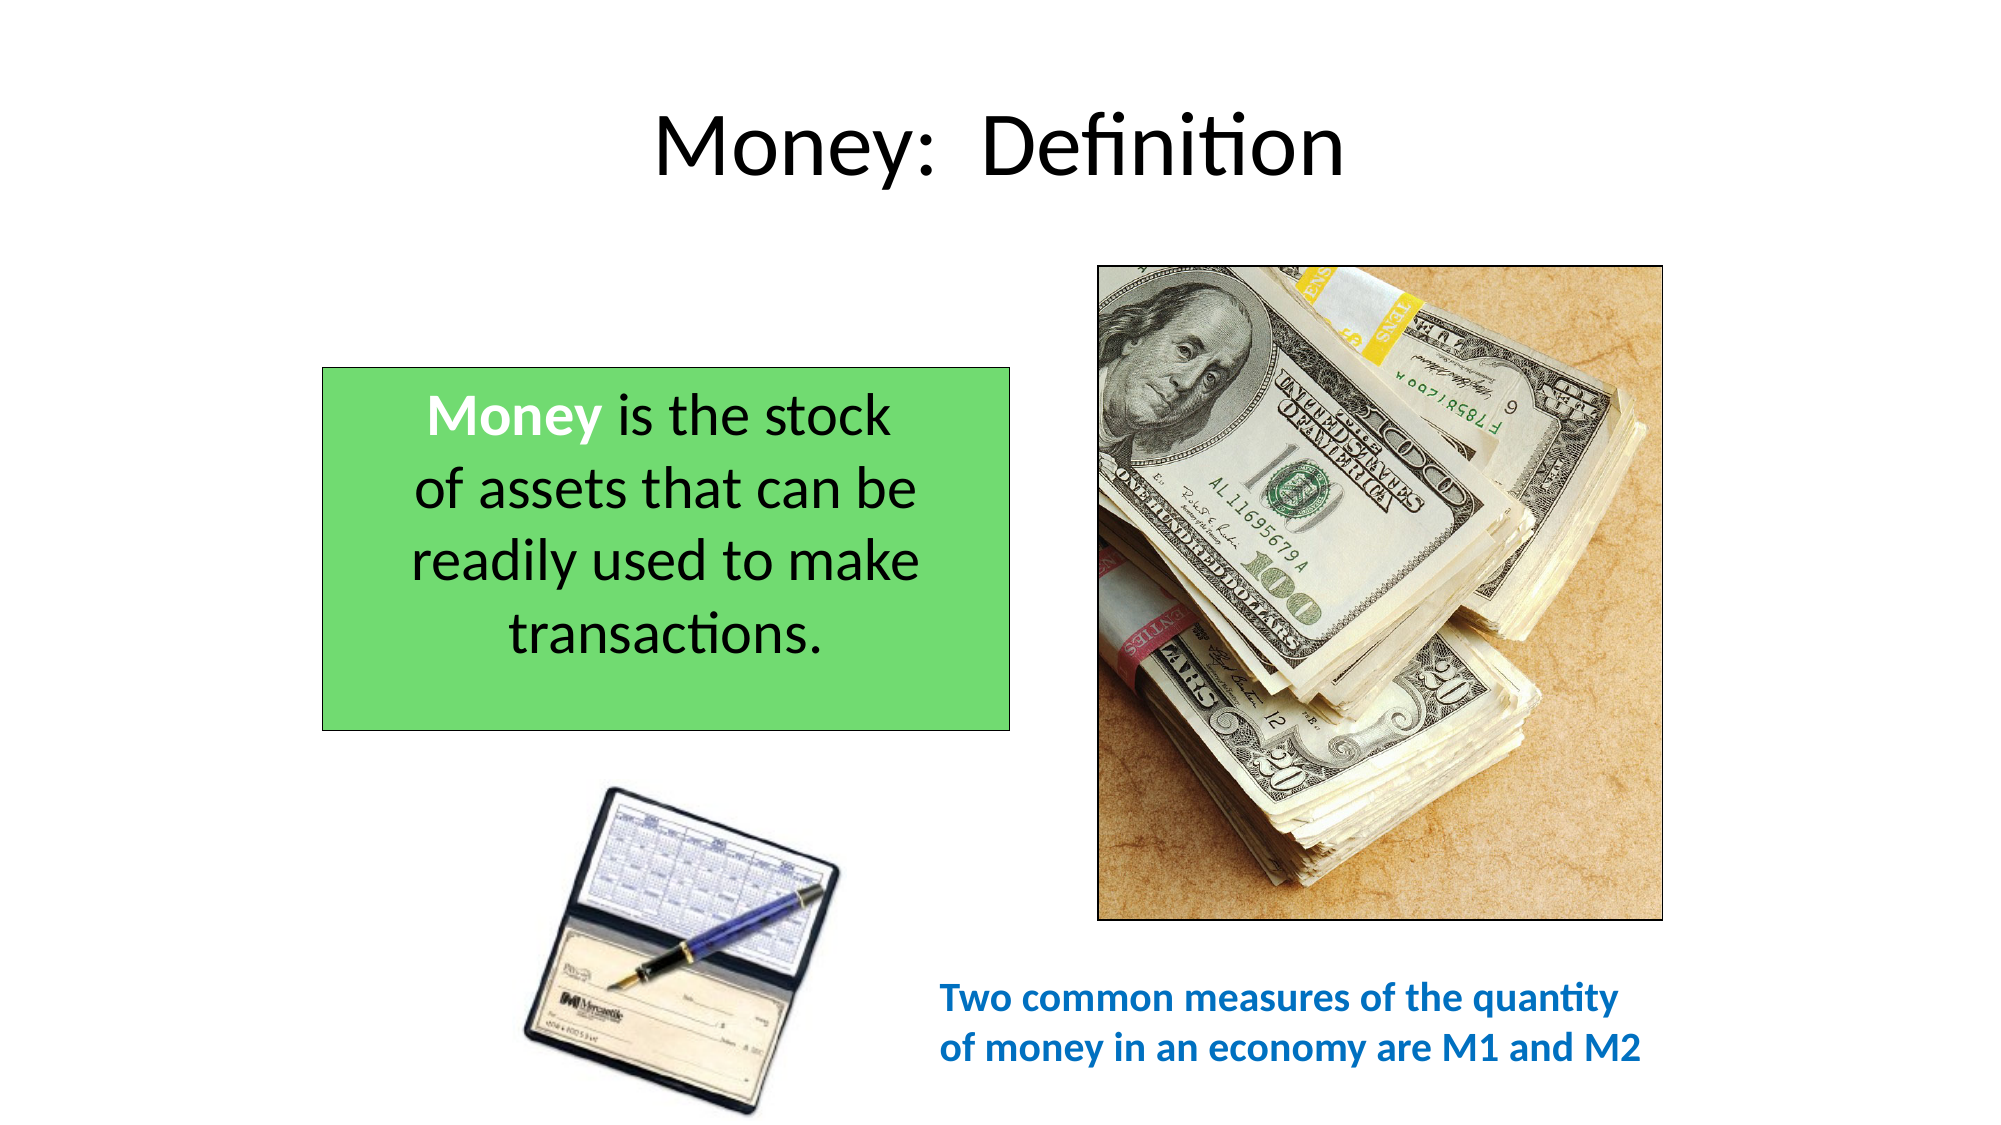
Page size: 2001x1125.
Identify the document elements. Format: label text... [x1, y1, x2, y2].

title Money: Definition [99, 45, 1900, 233]
picture [1098, 266, 1662, 920]
picture [512, 779, 847, 1121]
text_box Two common measures of the quantity of money in an economy are M1 and M2 [924, 962, 1663, 1078]
list Money is the stock of assets that can be readily used to make transactions. [322, 367, 1010, 731]
